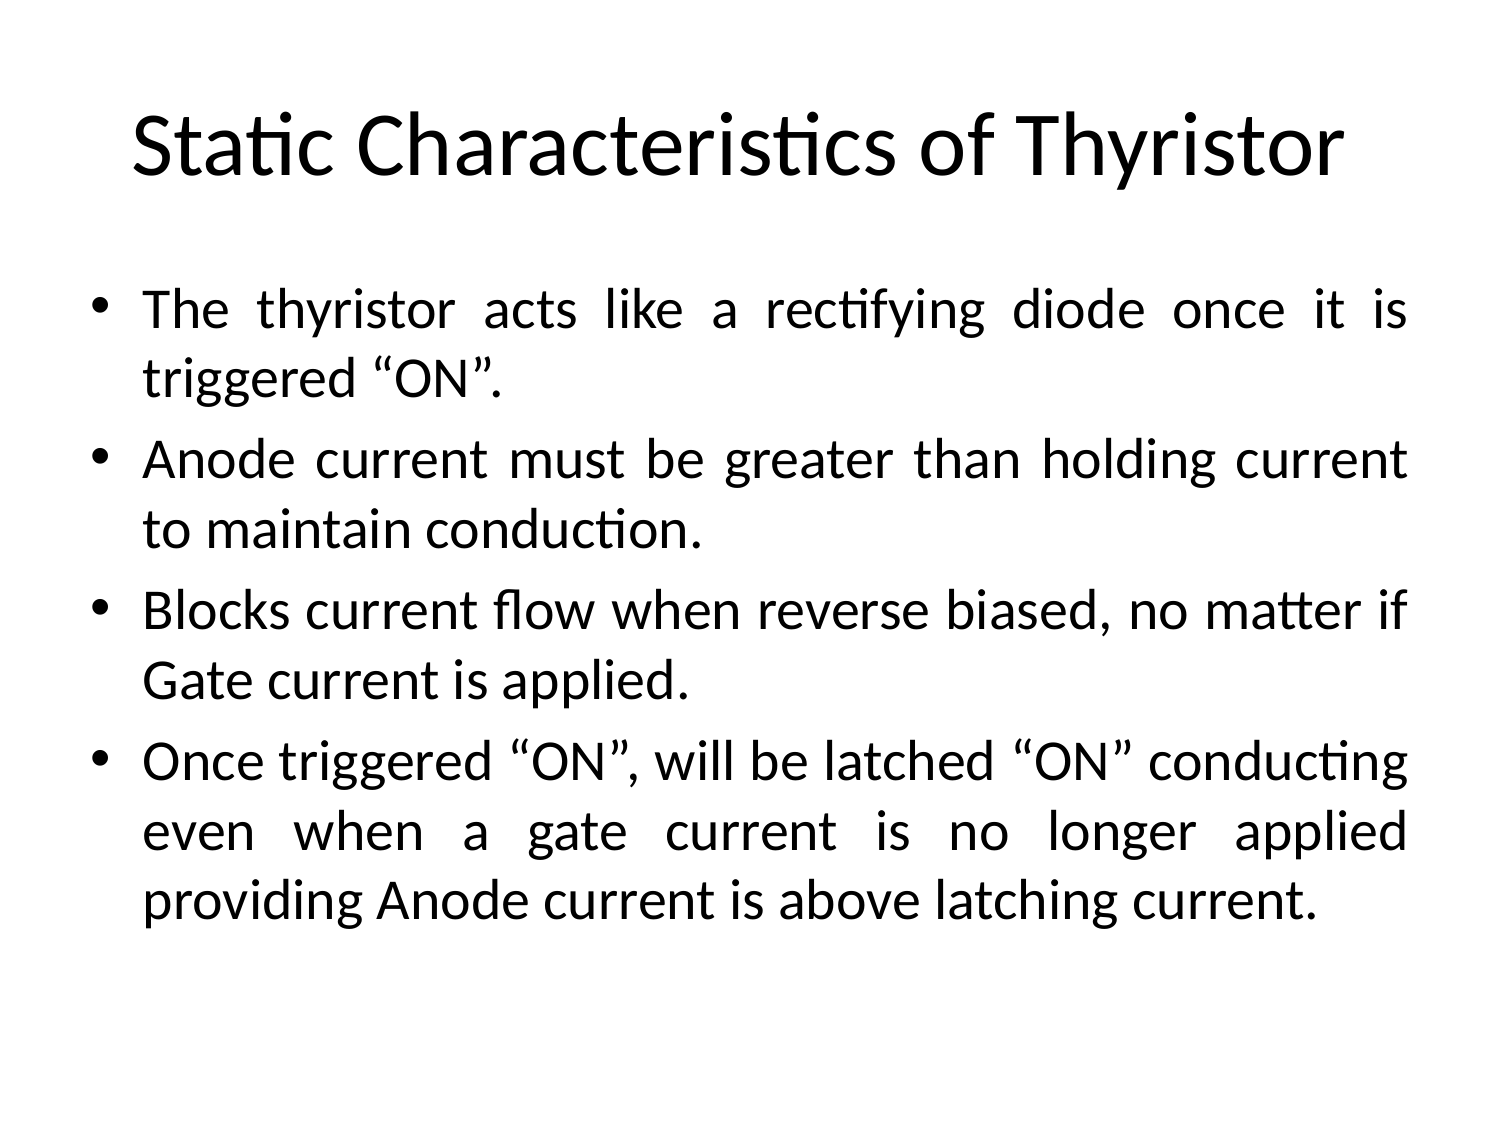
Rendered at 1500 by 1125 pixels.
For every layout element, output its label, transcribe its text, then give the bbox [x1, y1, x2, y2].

list The thyristor acts like a rectifying diode once it is triggered “ON”. Anode current must be greater than holding current to maintain conduction. Blocks current flow when reverse biased, no matter if Gate current is applied. Once triggered “ON”, will be latched “ON” conducting even when a gate current is no longer applied providing Anode current is above latching current. [75, 262, 1425, 1005]
title Static Characteristics of Thyristor [75, 45, 1425, 233]
